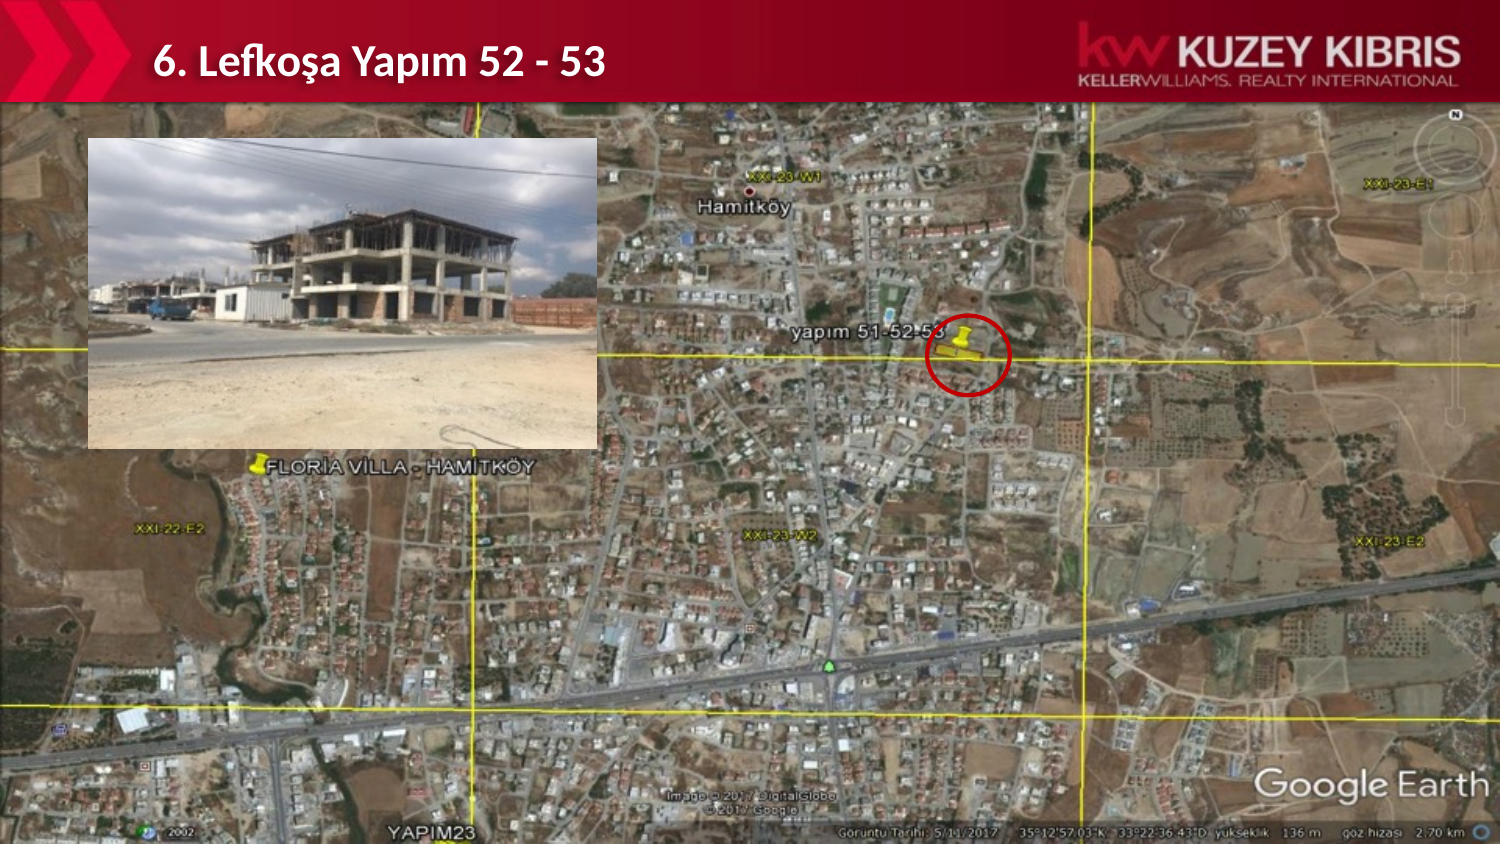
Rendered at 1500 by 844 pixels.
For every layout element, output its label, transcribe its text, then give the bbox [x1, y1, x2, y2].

picture [0, 0, 1500, 844]
text_box 6. Lefkoşa Yapım 52 - 53 [133, 29, 1071, 88]
